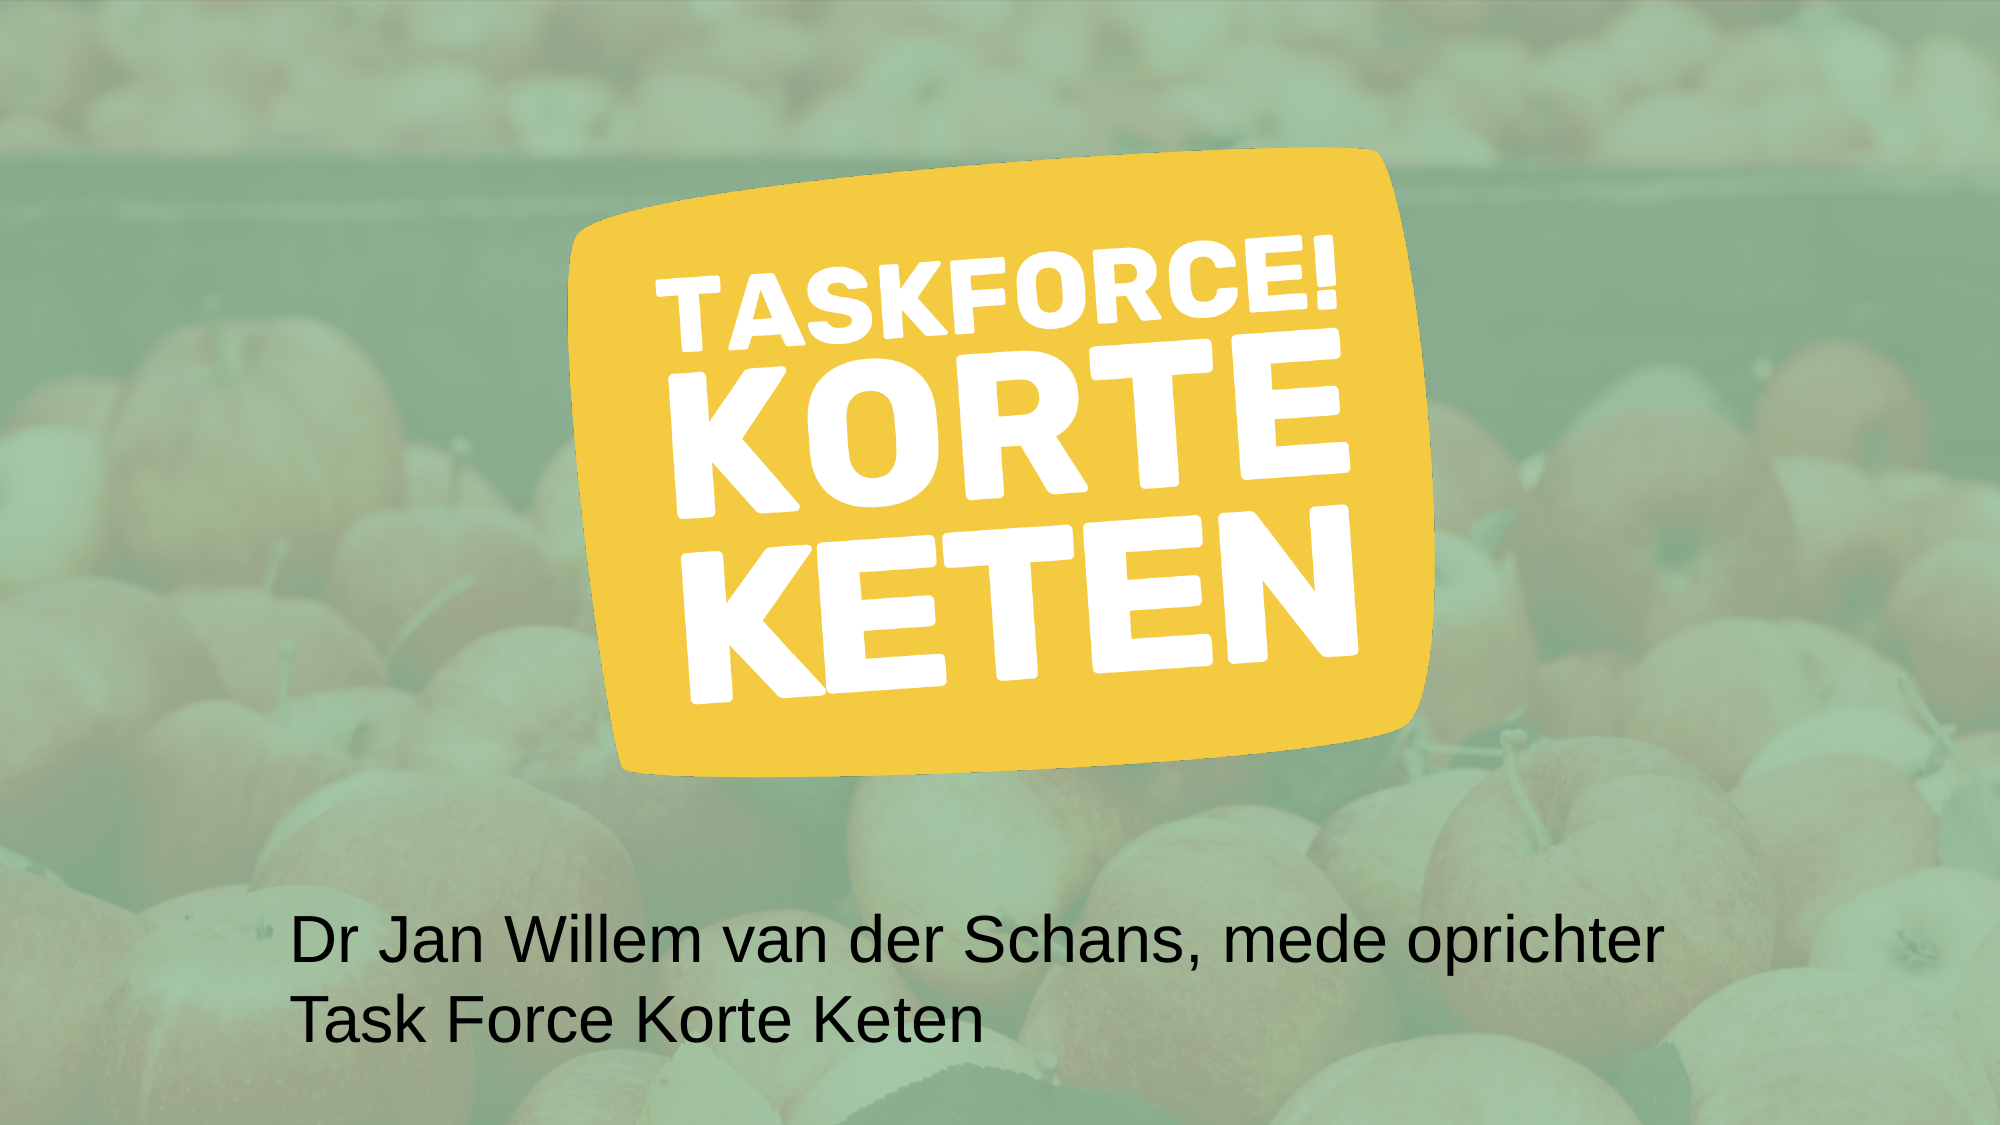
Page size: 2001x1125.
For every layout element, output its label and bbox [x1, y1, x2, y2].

picture [0, 0, 2000, 1125]
list [564, 146, 1436, 780]
